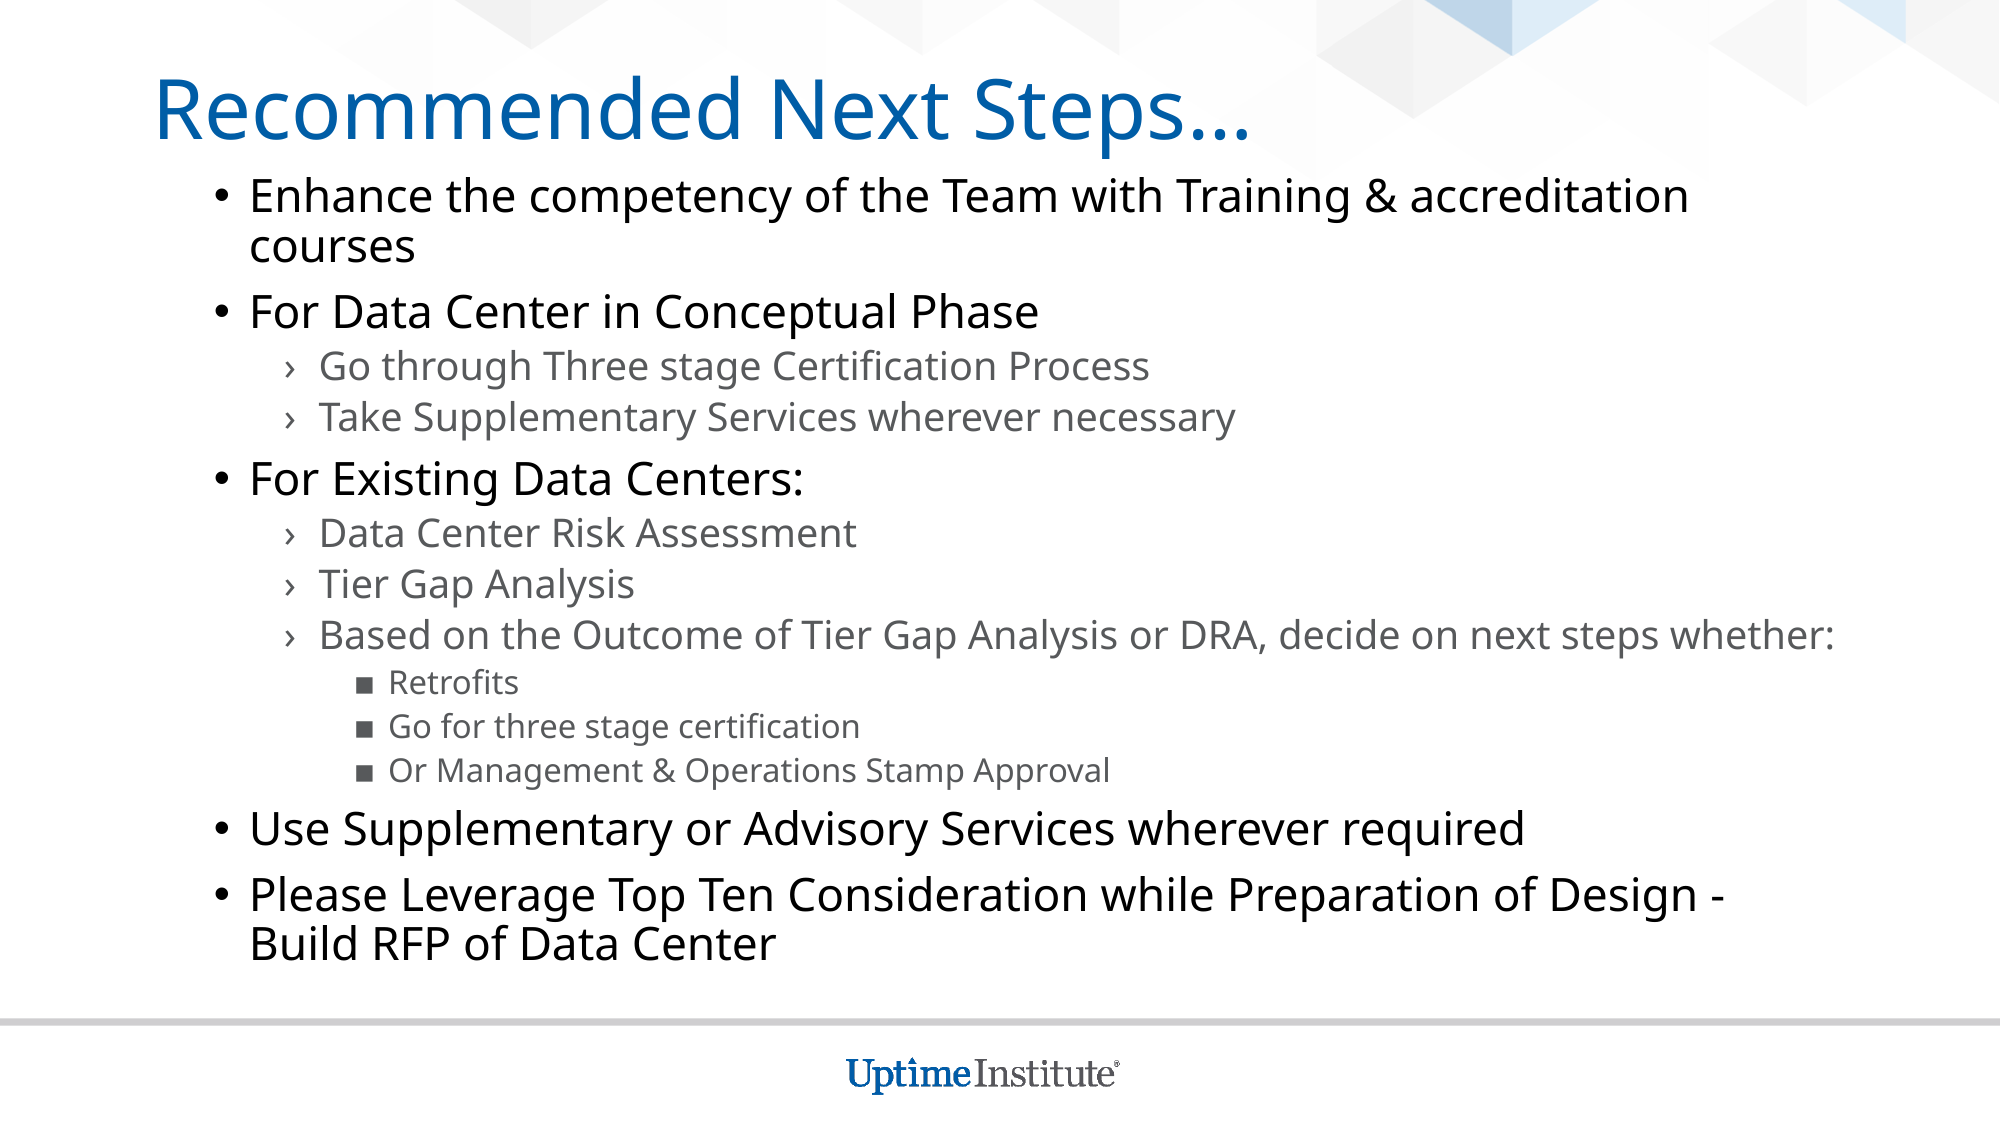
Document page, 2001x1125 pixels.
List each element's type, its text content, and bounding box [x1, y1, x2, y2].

list Enhance the competency of the Team with Training & accreditation courses For Data Center in Conceptual Phase Go through Three stage Certification Process Take Supplementary Services wherever necessary For Existing Data Centers: Data Center Risk Assessment Tier Gap Analysis Based on the Outcome of Tier Gap Analysis or DRA, decide on next steps whether: Retrofits Go for three stage certification Or Management & Operations Stamp Approval Use Supplementary or Advisory Services wherever required Please Leverage Top Ten Consideration while Preparation of Design - Build RFP of Data Center [199, 165, 1863, 1016]
title Recommended Next Steps… [137, 59, 1863, 166]
picture [0, 0, 1999, 291]
picture [837, 1049, 1127, 1101]
